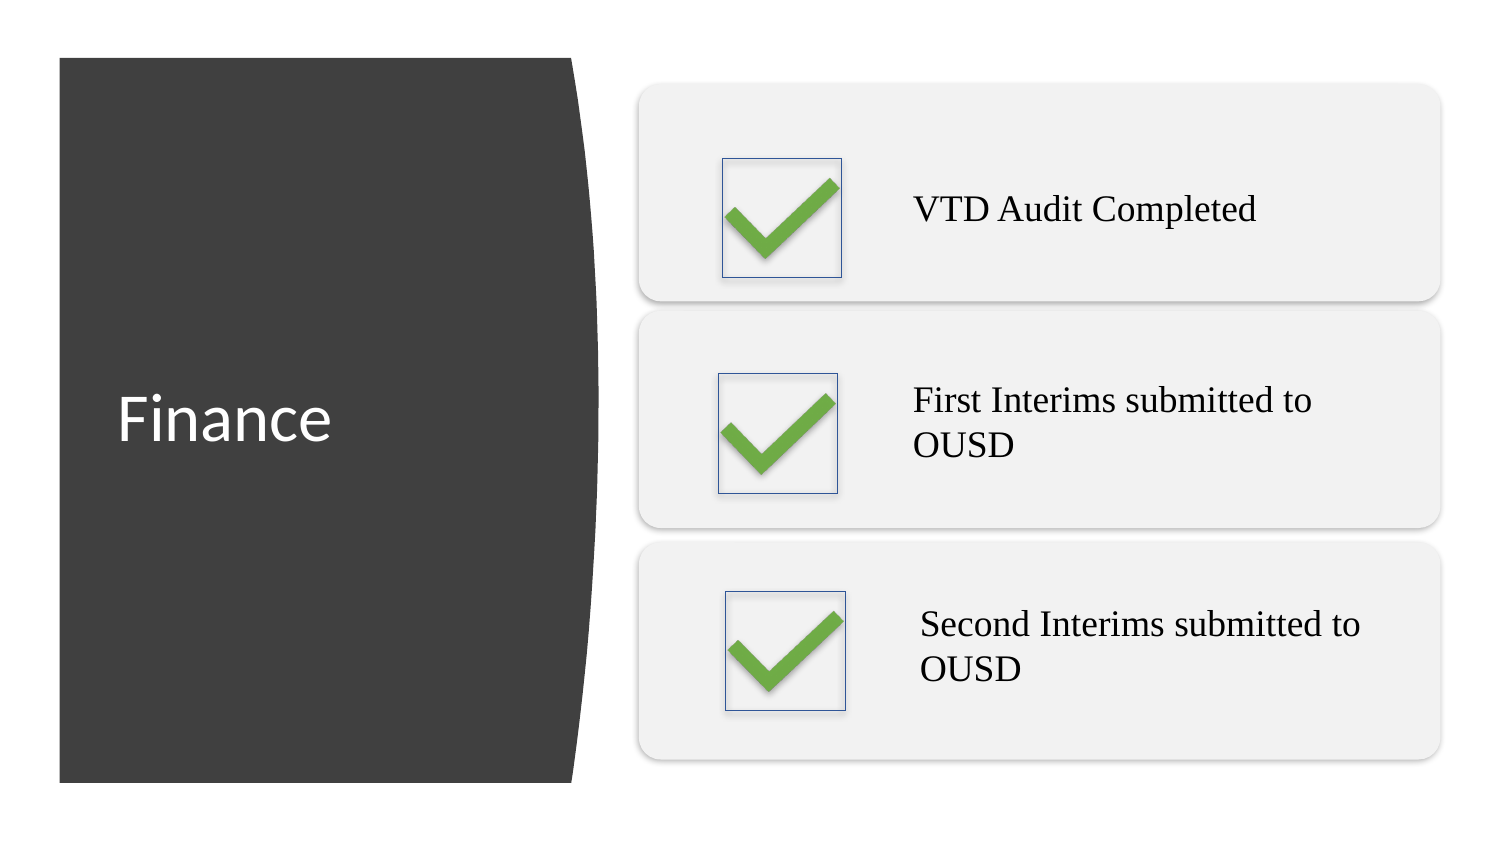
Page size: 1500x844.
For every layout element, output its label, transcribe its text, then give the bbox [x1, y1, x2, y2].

text_box [57, 55, 601, 785]
title Finance [106, 124, 527, 715]
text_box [638, 65, 1441, 791]
